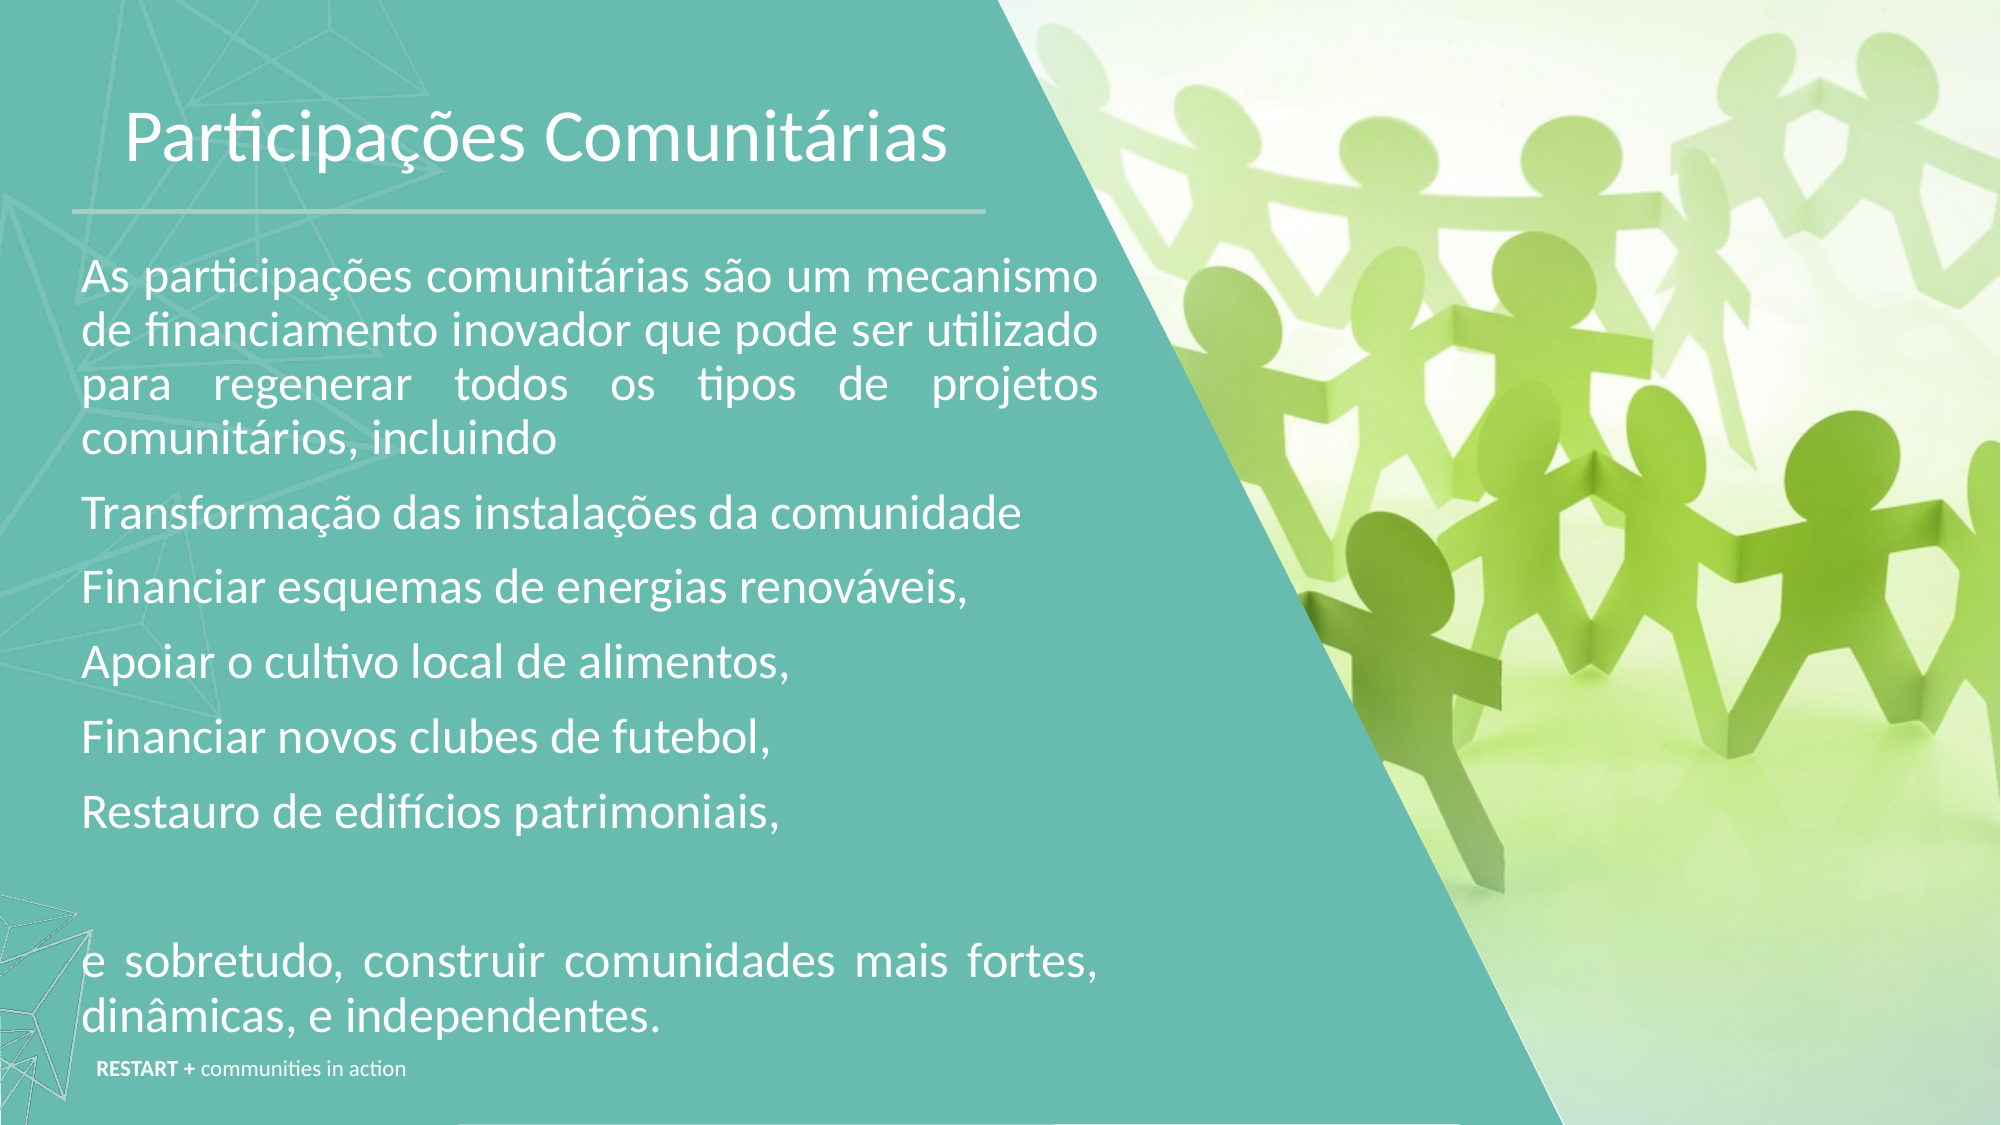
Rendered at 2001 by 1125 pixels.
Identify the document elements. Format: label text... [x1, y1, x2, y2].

list Participações Comunitárias [103, 89, 970, 204]
list As participações comunitárias são um mecanismo de financiamento inovador que pode ser utilizado para regenerar todos os tipos de projetos comunitários, incluindo Transformação das instalações da comunidade Financiar esquemas de energias renováveis, Apoiar o cultivo local de alimentos, Financiar novos clubes de futebol, Restauro de edifícios patrimoniais, e sobretudo, construir comunidades mais fortes, dinâmicas, e independentes. [66, 241, 997, 1049]
picture [997, 0, 2000, 1125]
picture [0, 869, 93, 1125]
